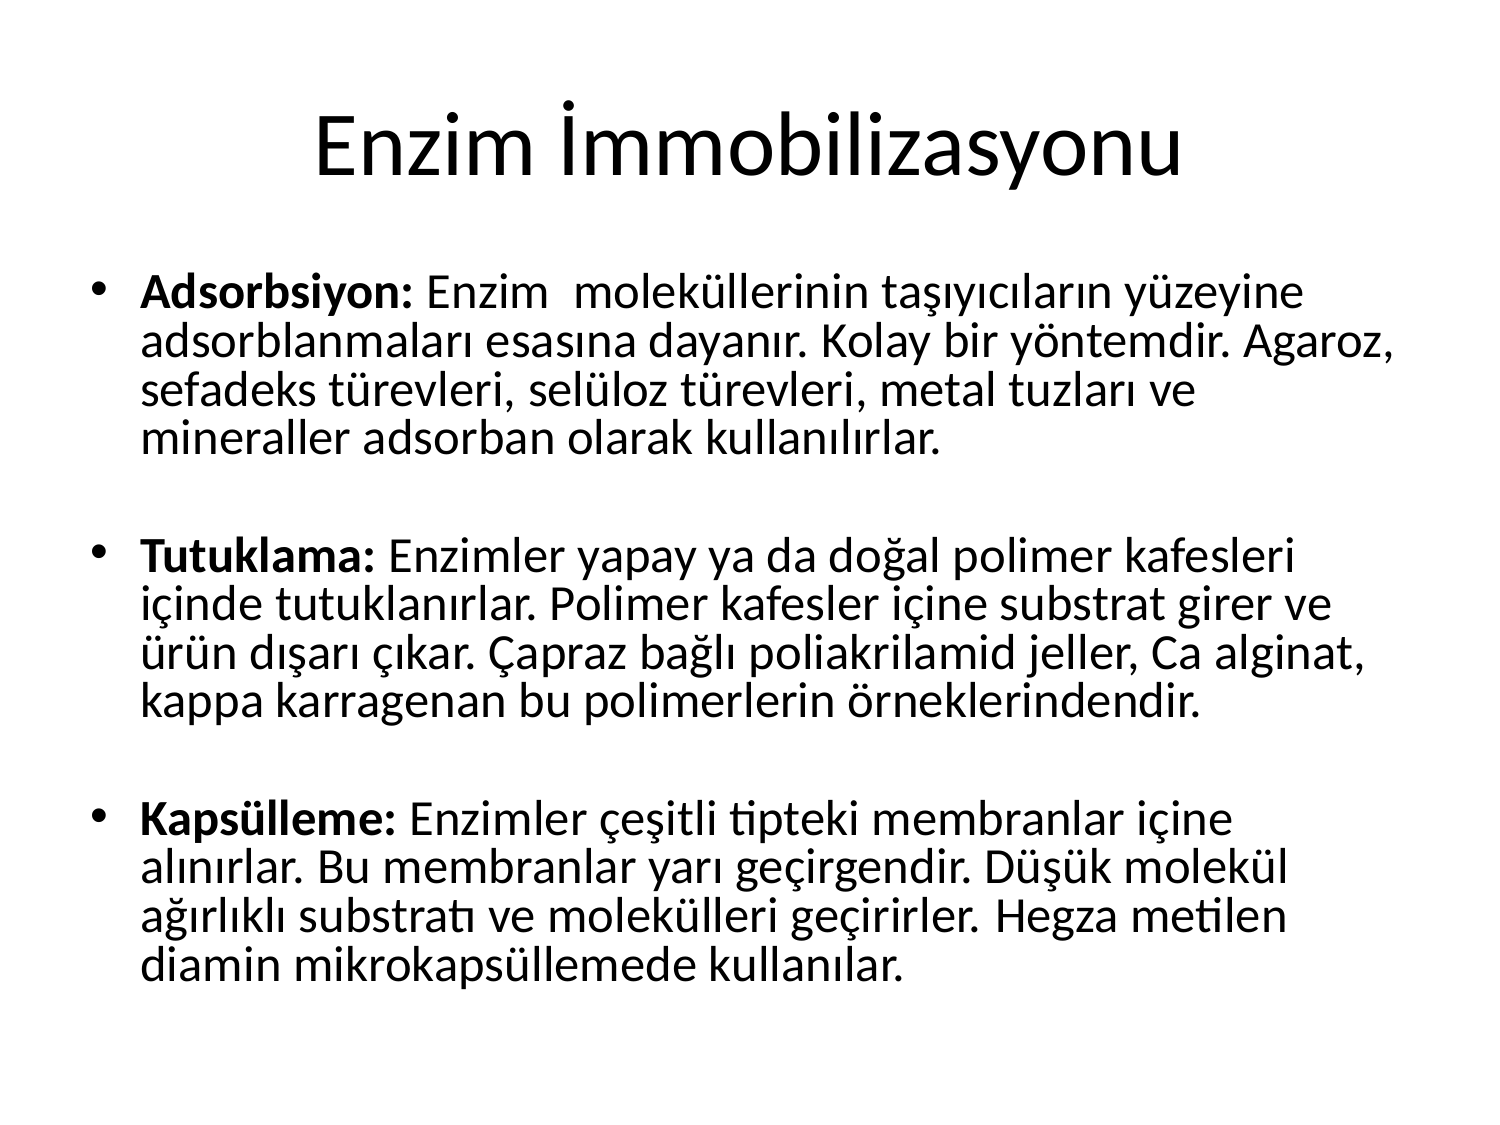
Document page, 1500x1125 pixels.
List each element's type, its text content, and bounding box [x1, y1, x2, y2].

list Adsorbsiyon: Enzim moleküllerinin taşıyıcıların yüzeyine adsorblanmaları esasına dayanır. Kolay bir yöntemdir. Agaroz, sefadeks türevleri, selüloz türevleri, metal tuzları ve mineraller adsorban olarak kullanılırlar. Tutuklama: Enzimler yapay ya da doğal polimer kafesleri içinde tutuklanırlar. Polimer kafesler içine substrat girer ve ürün dışarı çıkar. Çapraz bağlı poliakrilamid jeller, Ca alginat, kappa karragenan bu polimerlerin örneklerindendir. Kapsülleme: Enzimler çeşitli tipteki membranlar içine alınırlar. Bu membranlar yarı geçirgendir. Düşük molekül ağırlıklı substratı ve molekülleri geçirirler. Hegza metilen diamin mikrokapsüllemede kullanılar. [75, 262, 1425, 1005]
title Enzim İmmobilizasyonu [75, 45, 1425, 233]
